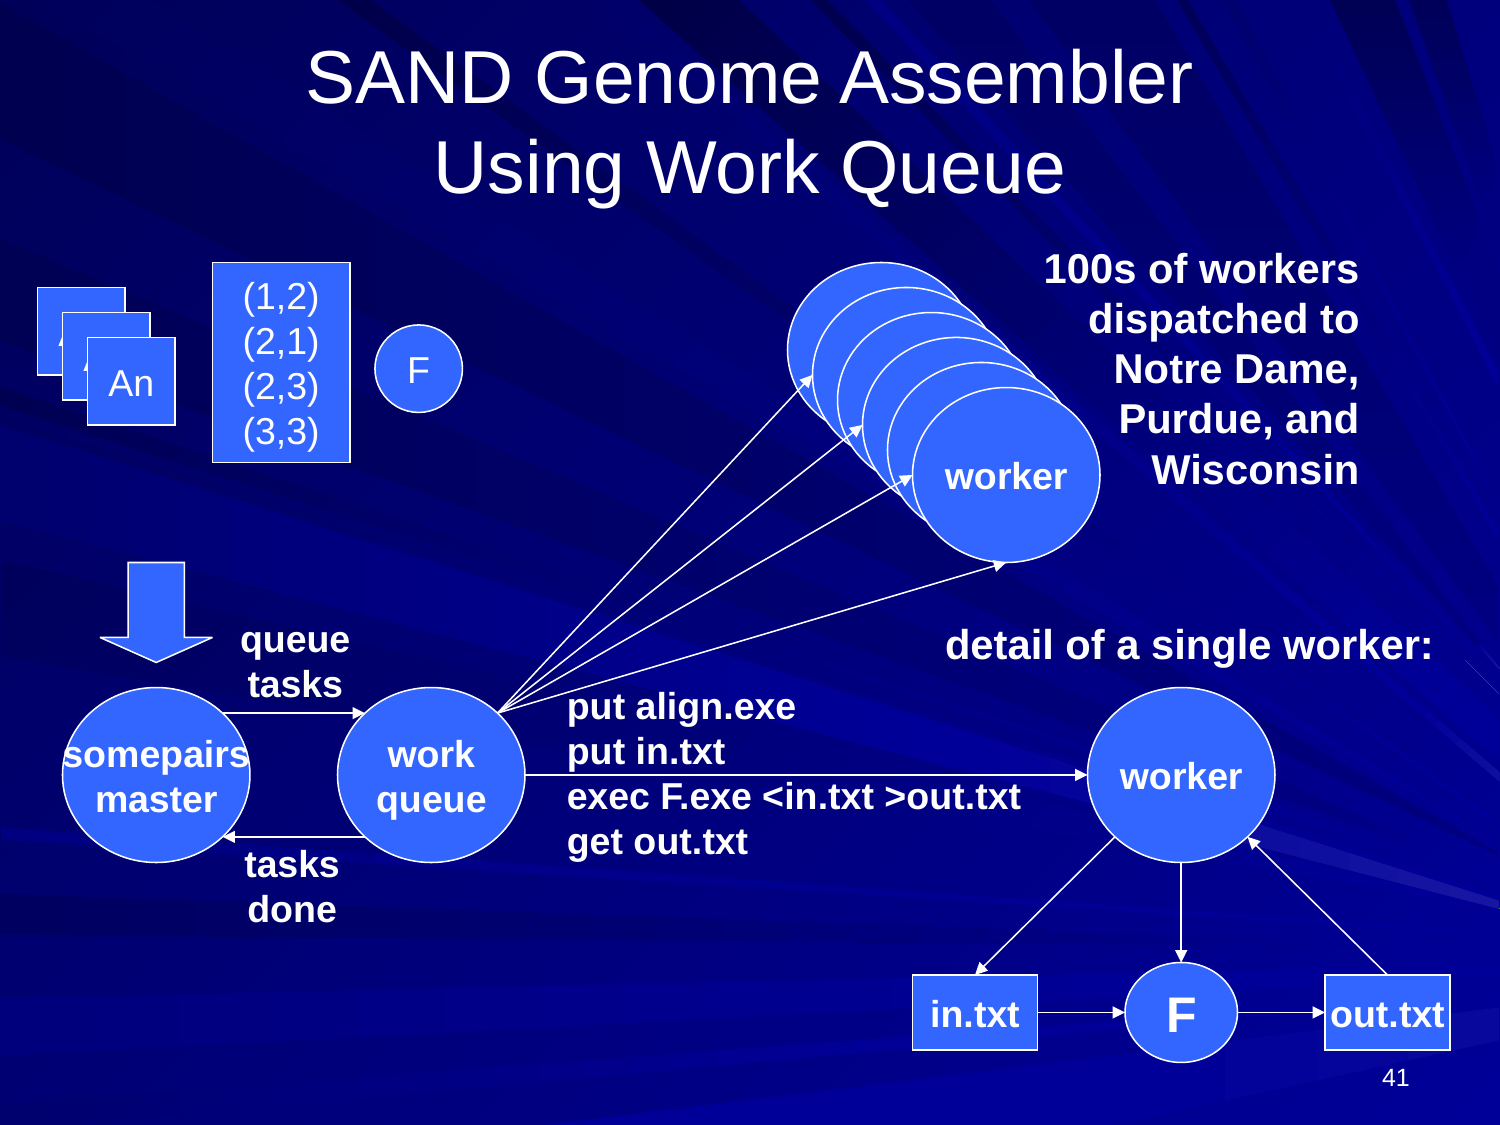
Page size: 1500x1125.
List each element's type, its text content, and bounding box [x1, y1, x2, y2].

text_box worker [817, 405, 825, 420]
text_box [497, 374, 813, 424]
text_box in.txt [912, 974, 1038, 1050]
text_box worker [1087, 687, 1276, 863]
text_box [497, 474, 913, 714]
text_box An [87, 337, 175, 425]
text_box worker [912, 387, 1097, 563]
text_box tasks done [229, 845, 355, 937]
text_box 100s of workers dispatched to Notre Dame, Purdue, and Wisconsin [1028, 234, 1375, 500]
text_box F [374, 324, 463, 413]
text_box worker [812, 287, 978, 423]
text_box put align.exe put in.txt exec F.exe <in.txt >out.txt get out.txt [552, 784, 1037, 870]
text_box out.txt [1325, 974, 1450, 1050]
text_box somepairs master [62, 687, 250, 863]
text_box tasks done [229, 832, 355, 836]
text_box worker [862, 337, 1028, 473]
text_box SAND Genome Assembler Using Work Queue [74, 24, 1425, 213]
text_box put align.exe put in.txt exec F.exe <in.txt >out.txt get out.txt [552, 676, 1037, 774]
text_box A1 [62, 312, 150, 400]
text_box A1 [37, 287, 125, 375]
text_box worker [787, 262, 961, 374]
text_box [974, 836, 1115, 976]
text_box (1,2) (2,1) (2,3) (3,3) [212, 262, 350, 463]
slide_number 41 [1074, 1023, 1426, 1100]
text_box worker [887, 362, 1028, 474]
text_box F [1125, 962, 1238, 1063]
text_box worker [867, 455, 875, 470]
text_box worker [917, 505, 925, 520]
text_box [99, 562, 213, 663]
text_box worker [837, 312, 1011, 424]
text_box detail of a single worker: [1011, 610, 1449, 676]
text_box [497, 424, 863, 474]
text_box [917, 562, 1007, 714]
text_box work queue [337, 687, 525, 863]
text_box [1247, 836, 1388, 976]
text_box queue tasks [225, 607, 366, 712]
